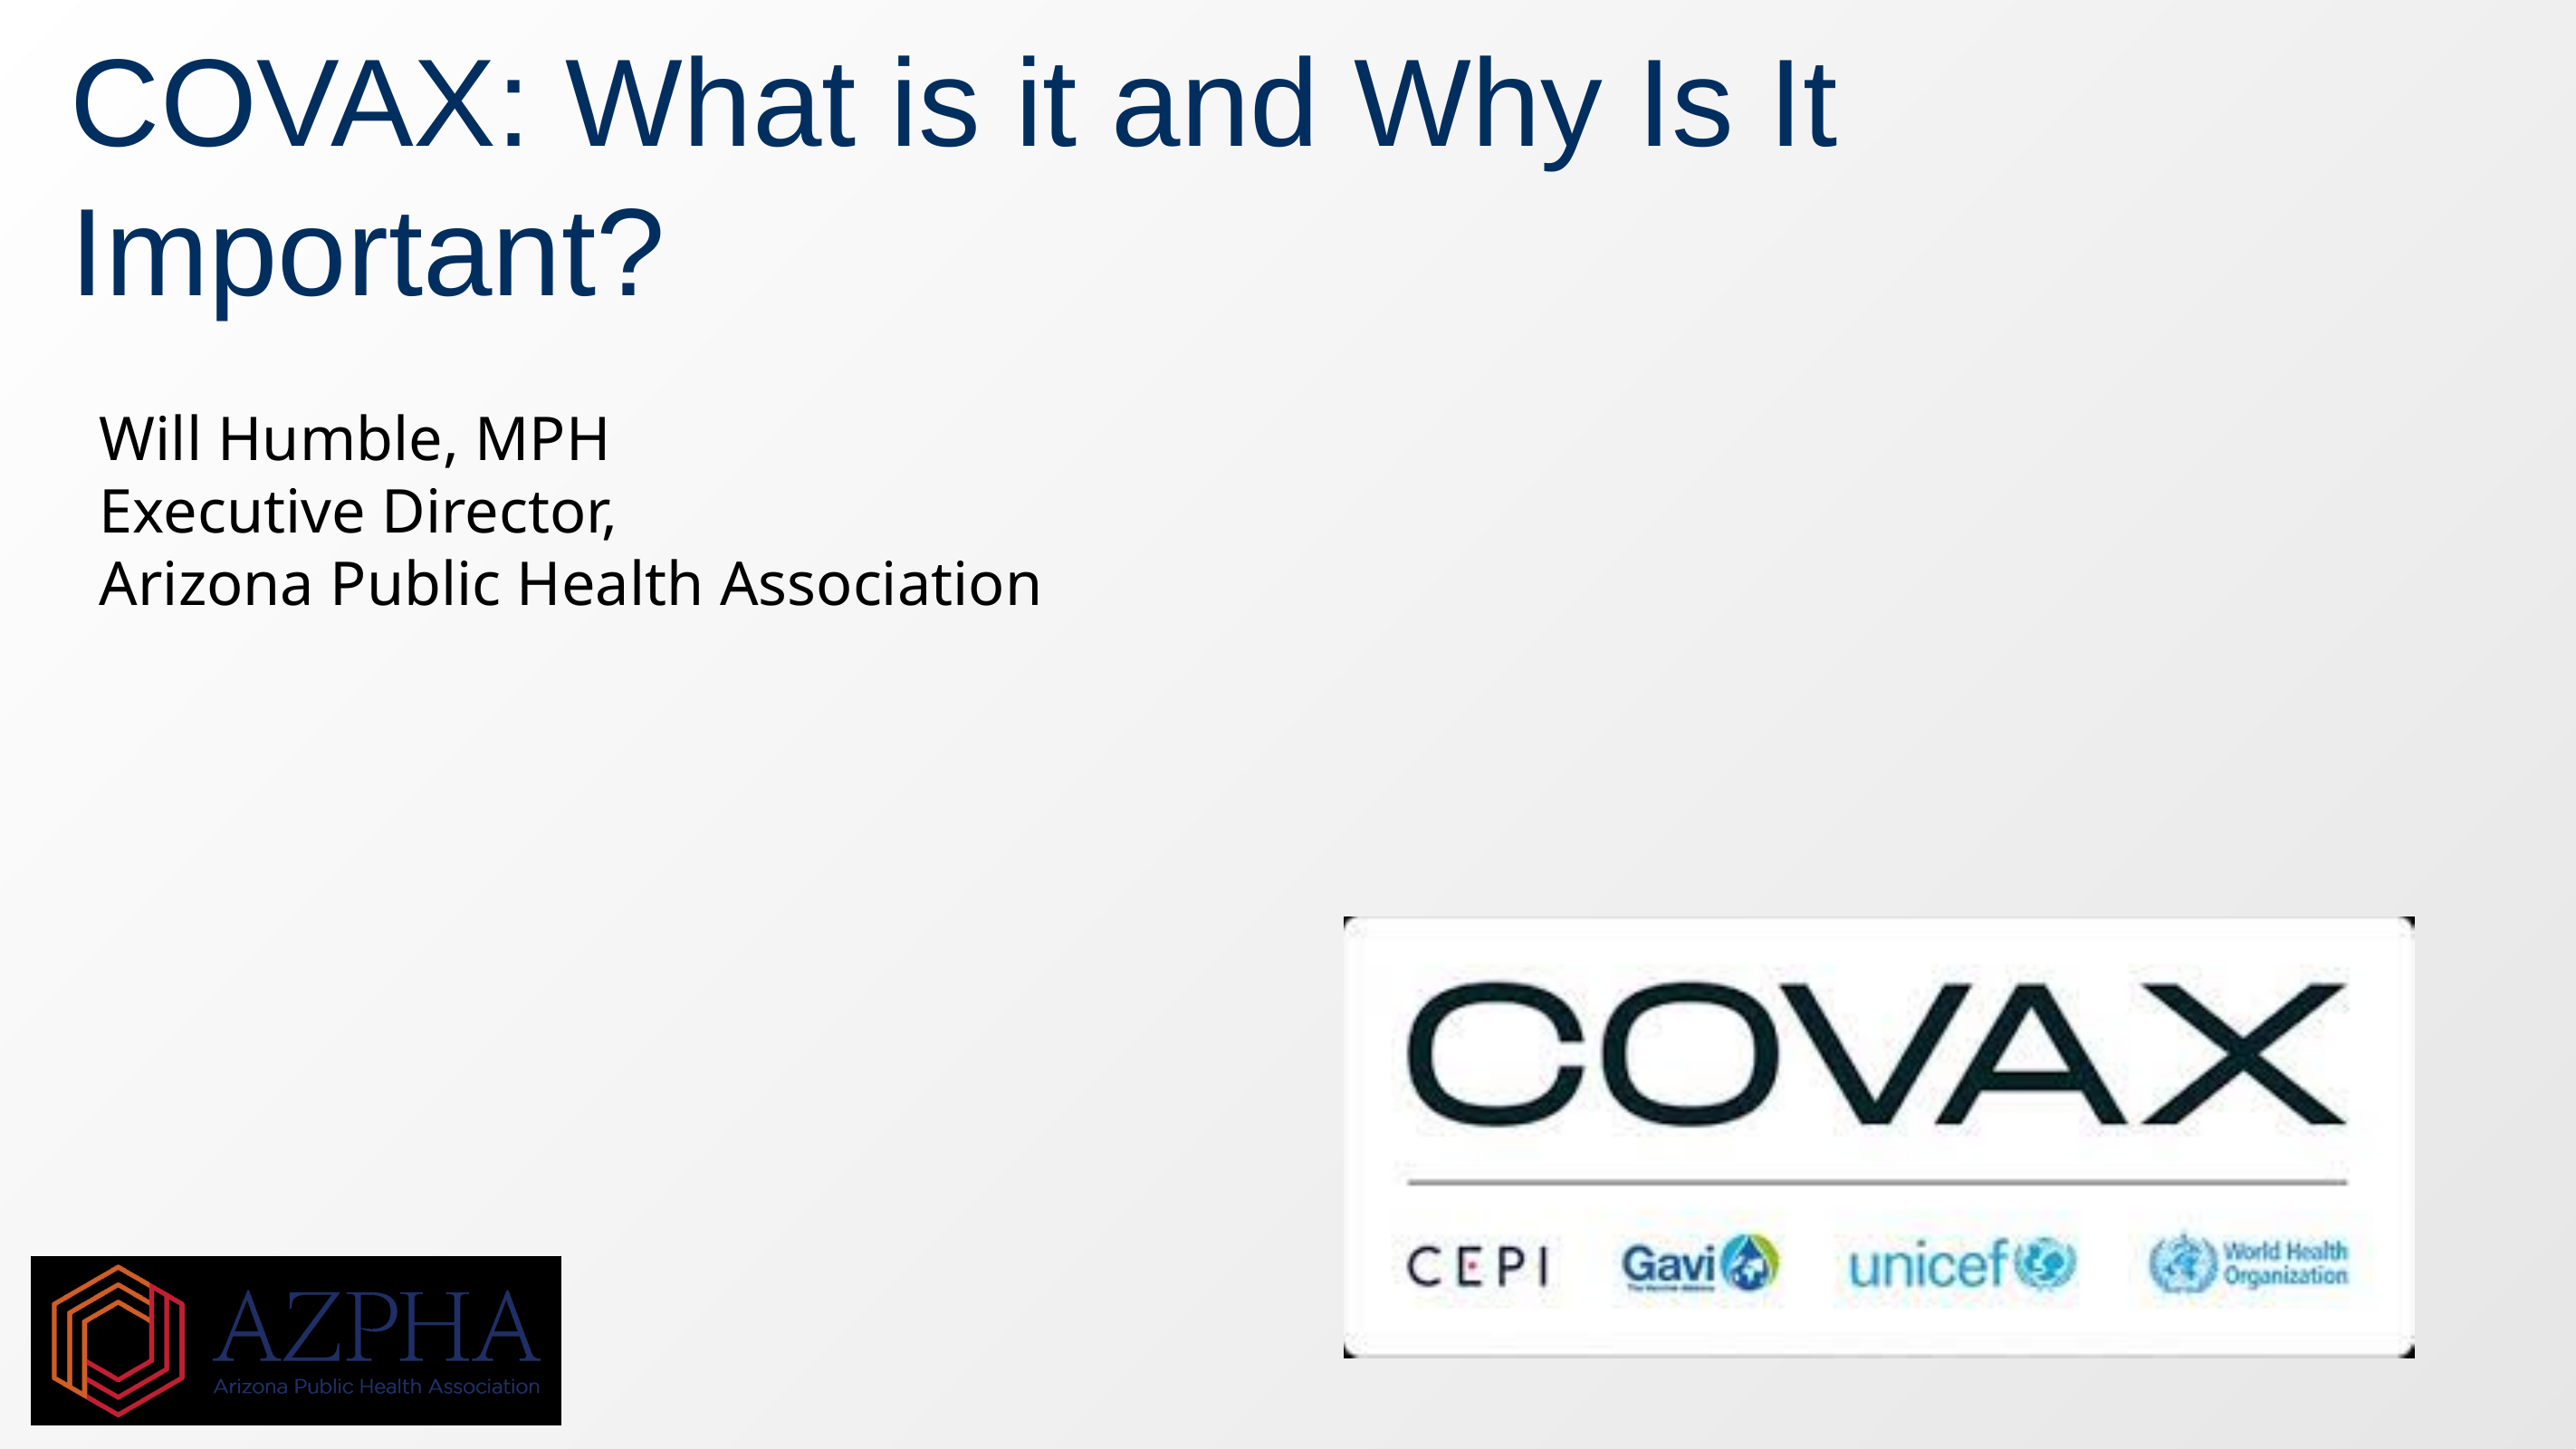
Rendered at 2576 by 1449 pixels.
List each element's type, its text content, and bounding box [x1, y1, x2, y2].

picture [31, 1256, 561, 1425]
subtitle Will Humble, MPH Executive Director, Arizona Public Health Association [99, 399, 2171, 1358]
title COVAX: What is it and Why Is It Important? [62, 90, 2350, 401]
picture [1344, 916, 2415, 1359]
